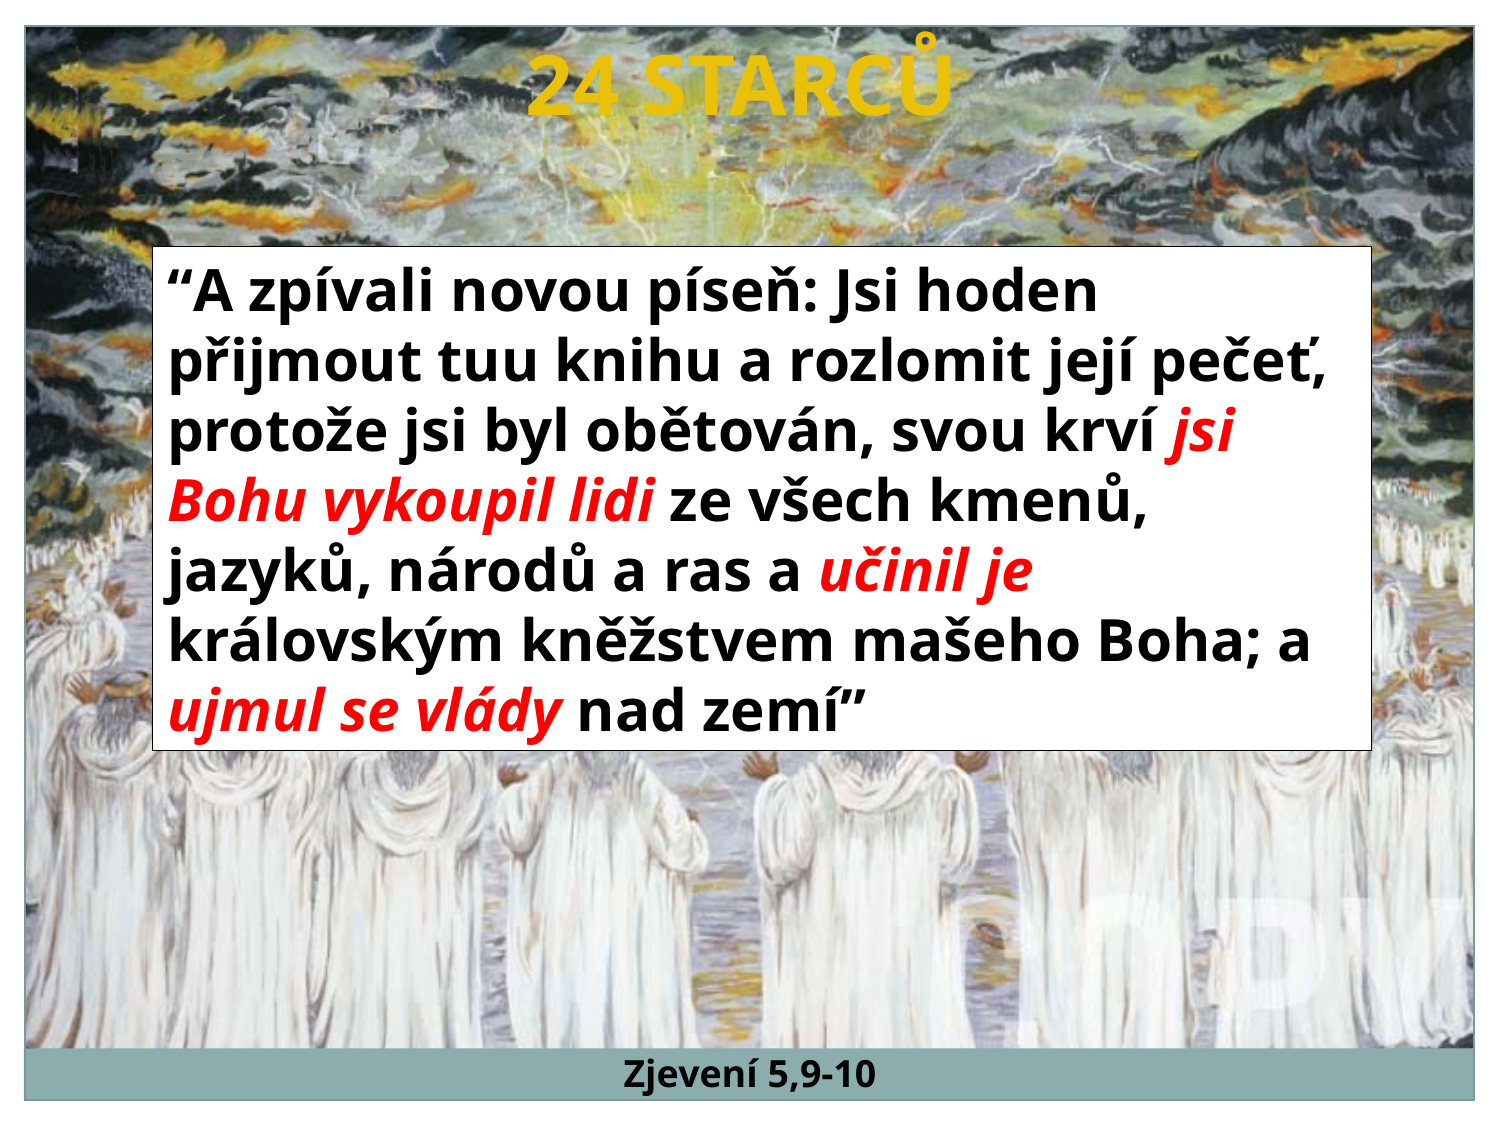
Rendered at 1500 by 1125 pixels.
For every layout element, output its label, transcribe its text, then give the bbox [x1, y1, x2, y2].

picture [26, 27, 1473, 1048]
text_box “A zpívali novou píseň: Jsi hoden přijmout tuu knihu a rozlomit její pečeť, protože jsi byl obětován, svou krví jsi Bohu vykoupil lidi ze všech kmenů, jazyků, národů a ras a učinil je královským kněžstvem mašeho Boha; a ujmul se vlády nad zemí” [152, 246, 1372, 751]
text_box Zjevení 5,9-10 [608, 1042, 892, 1103]
text_box 24 STARCŮ [510, 24, 990, 240]
